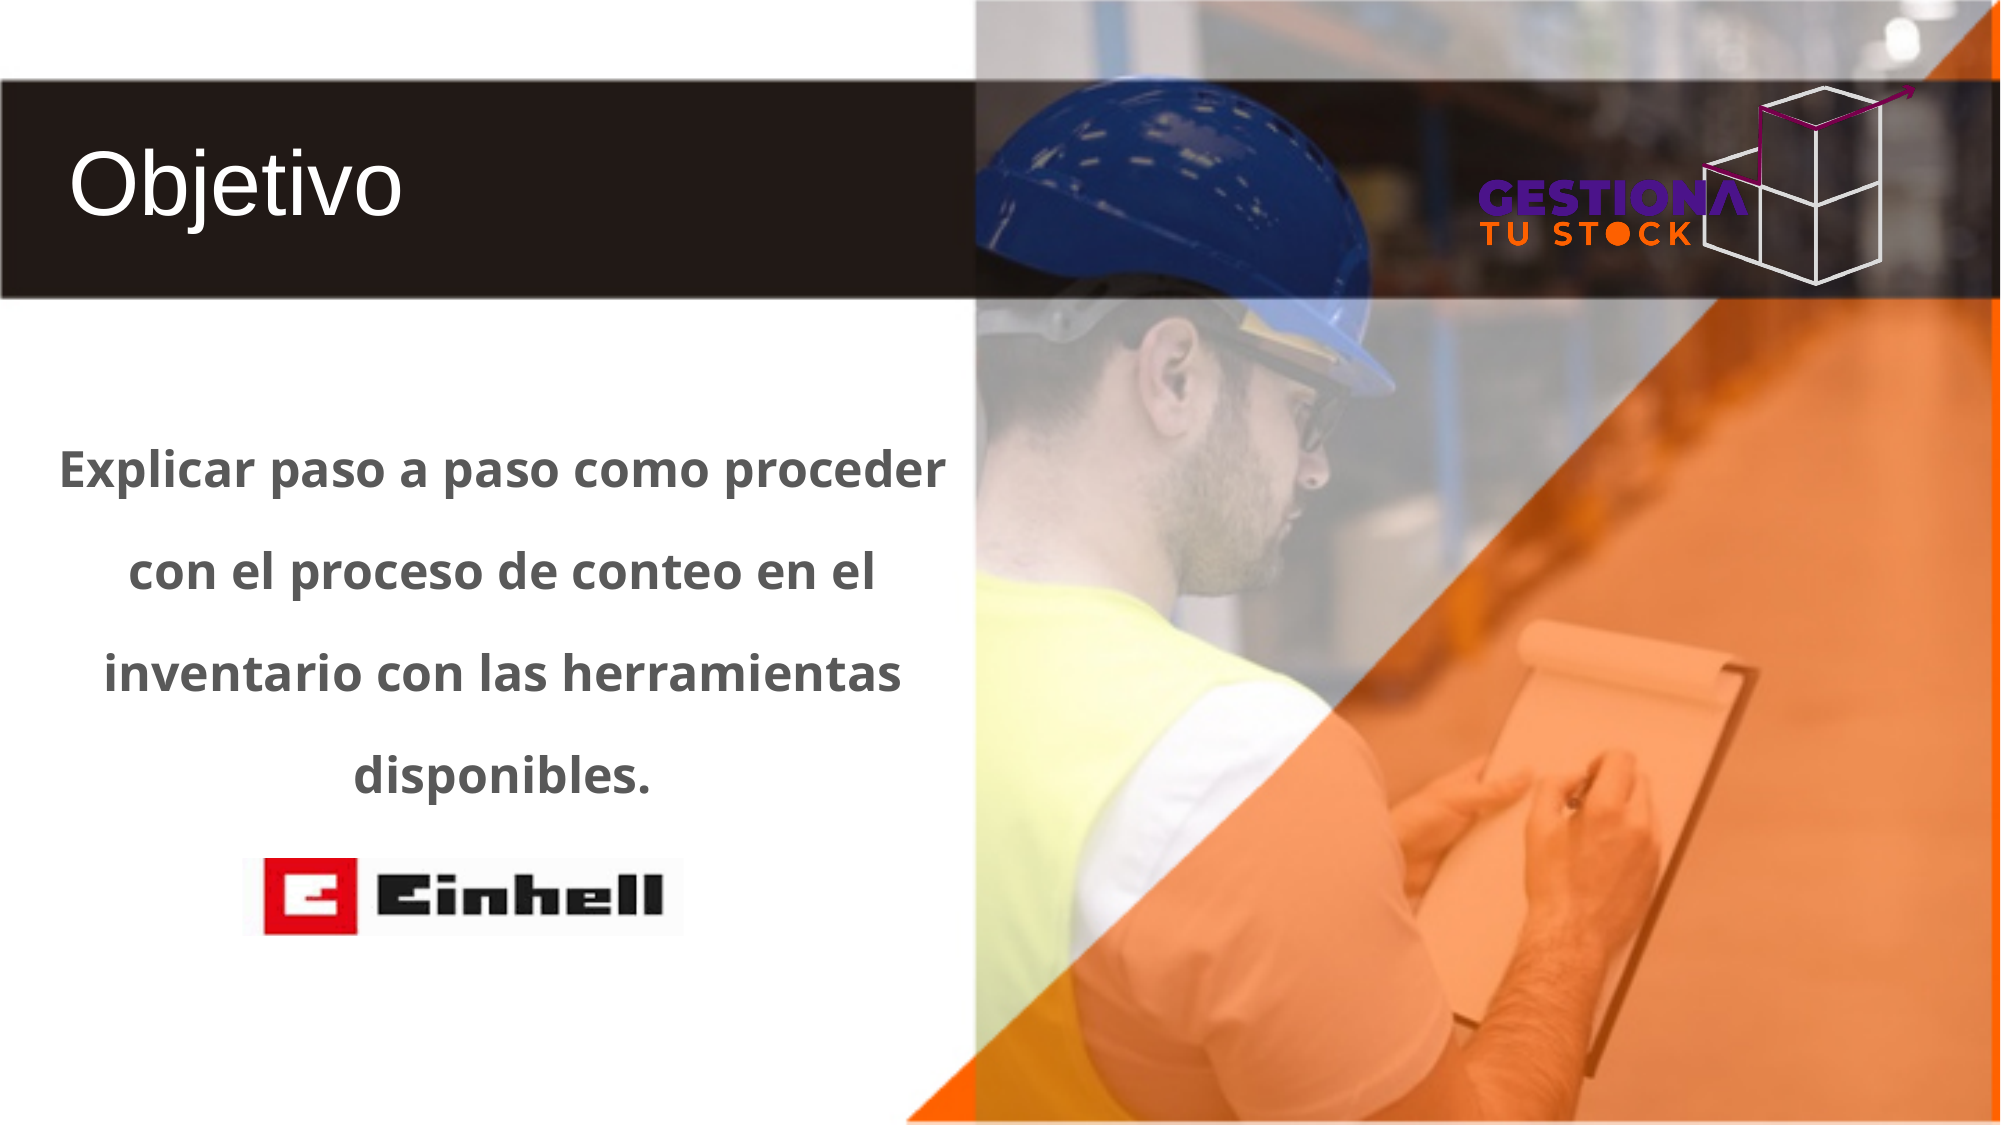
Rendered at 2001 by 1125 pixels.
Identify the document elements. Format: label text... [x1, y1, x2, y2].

picture [0, 0, 2001, 1125]
text_box Objetivo [53, 110, 1467, 263]
list Explicar paso a paso como proceder con el proceso de conteo en el inventario con las herramientas disponibles. [24, 416, 982, 782]
